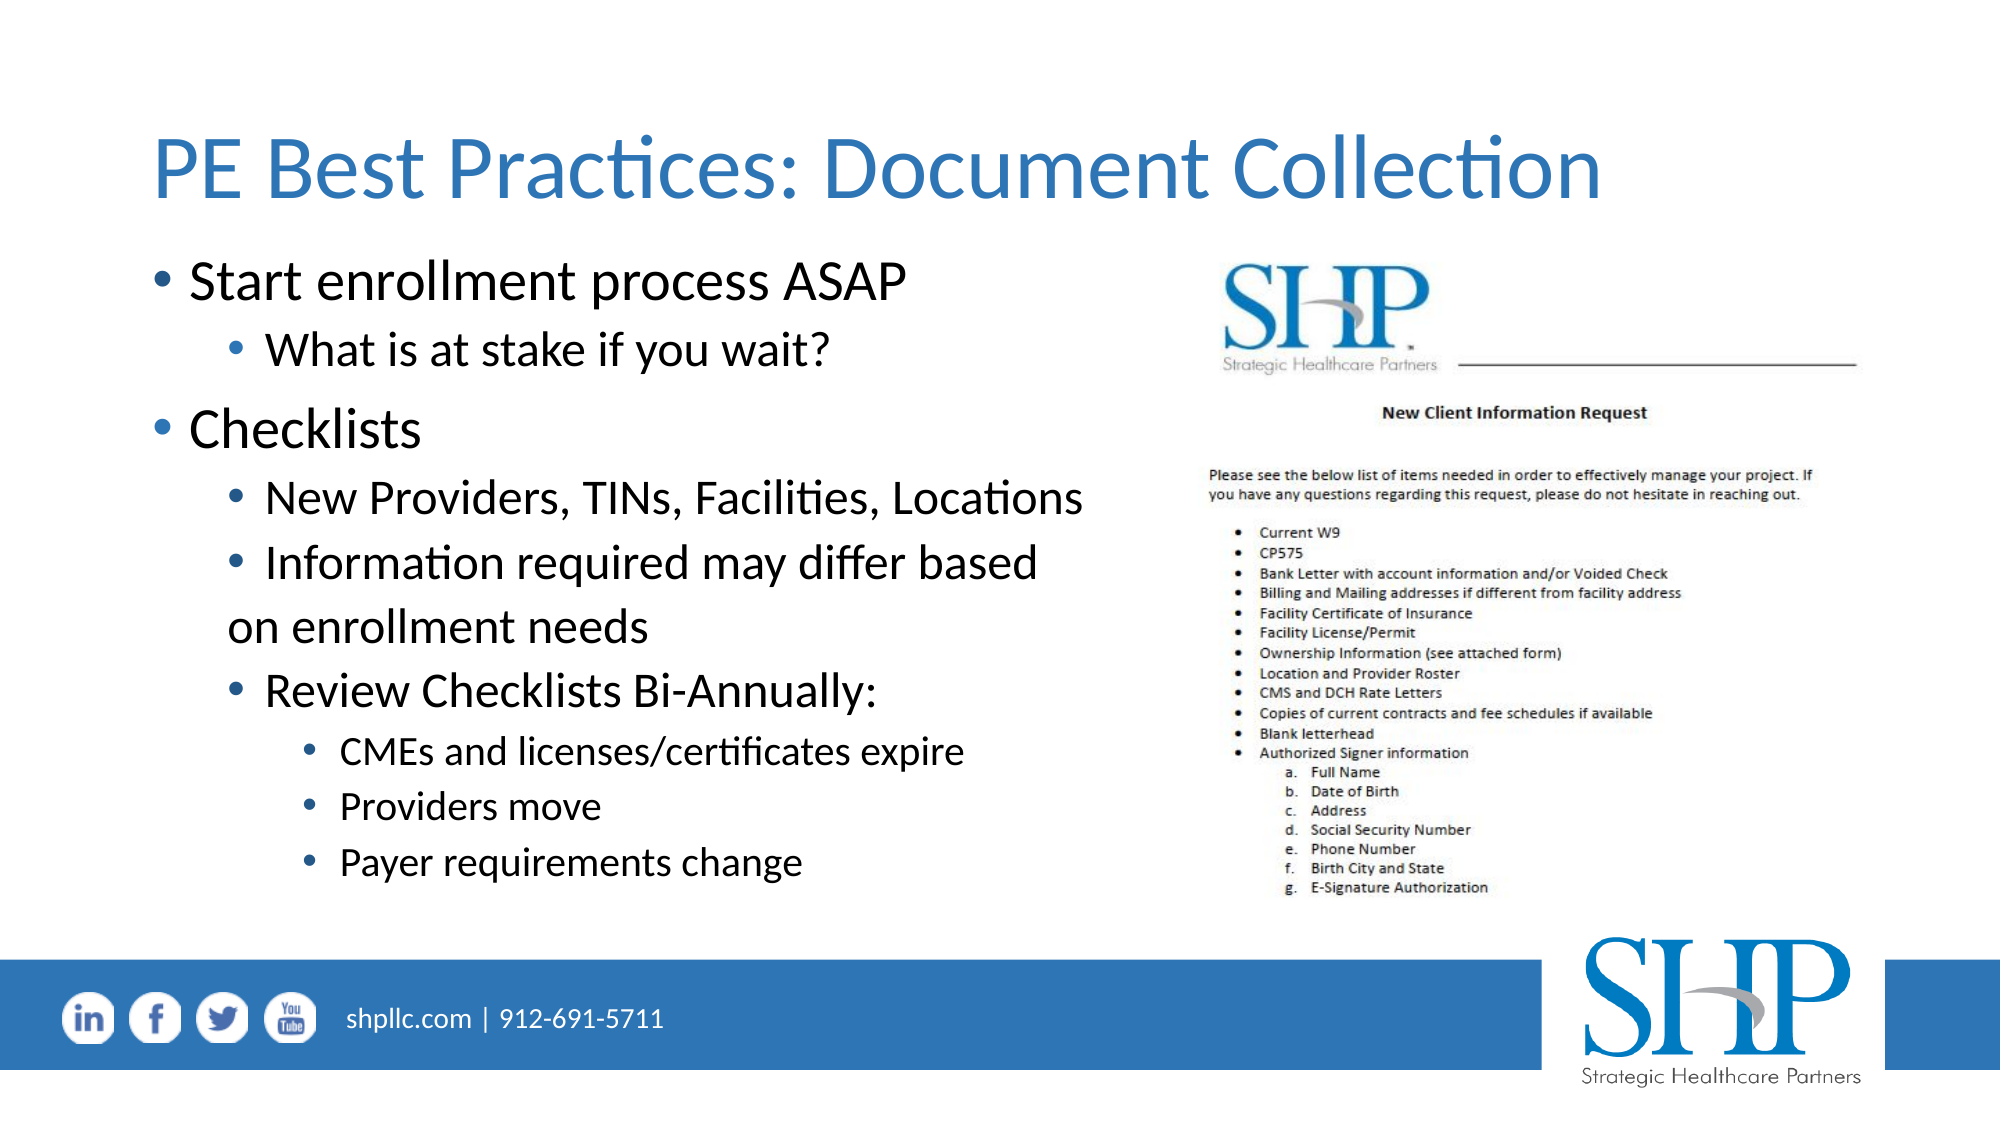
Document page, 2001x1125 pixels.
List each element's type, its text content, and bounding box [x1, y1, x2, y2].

picture [1198, 242, 1874, 908]
title PE Best Practices: Document Collection [137, 59, 1863, 242]
picture [1572, 957, 1865, 1093]
list Start enrollment process ASAP What is at stake if you wait? Checklists New Providers, TINs, Facilities, Locations Information required may differ based on enrollment needs Review Checklists Bi-Annually: CMEs and licenses/certificates expire Providers move Payer requirements change [137, 242, 1884, 957]
